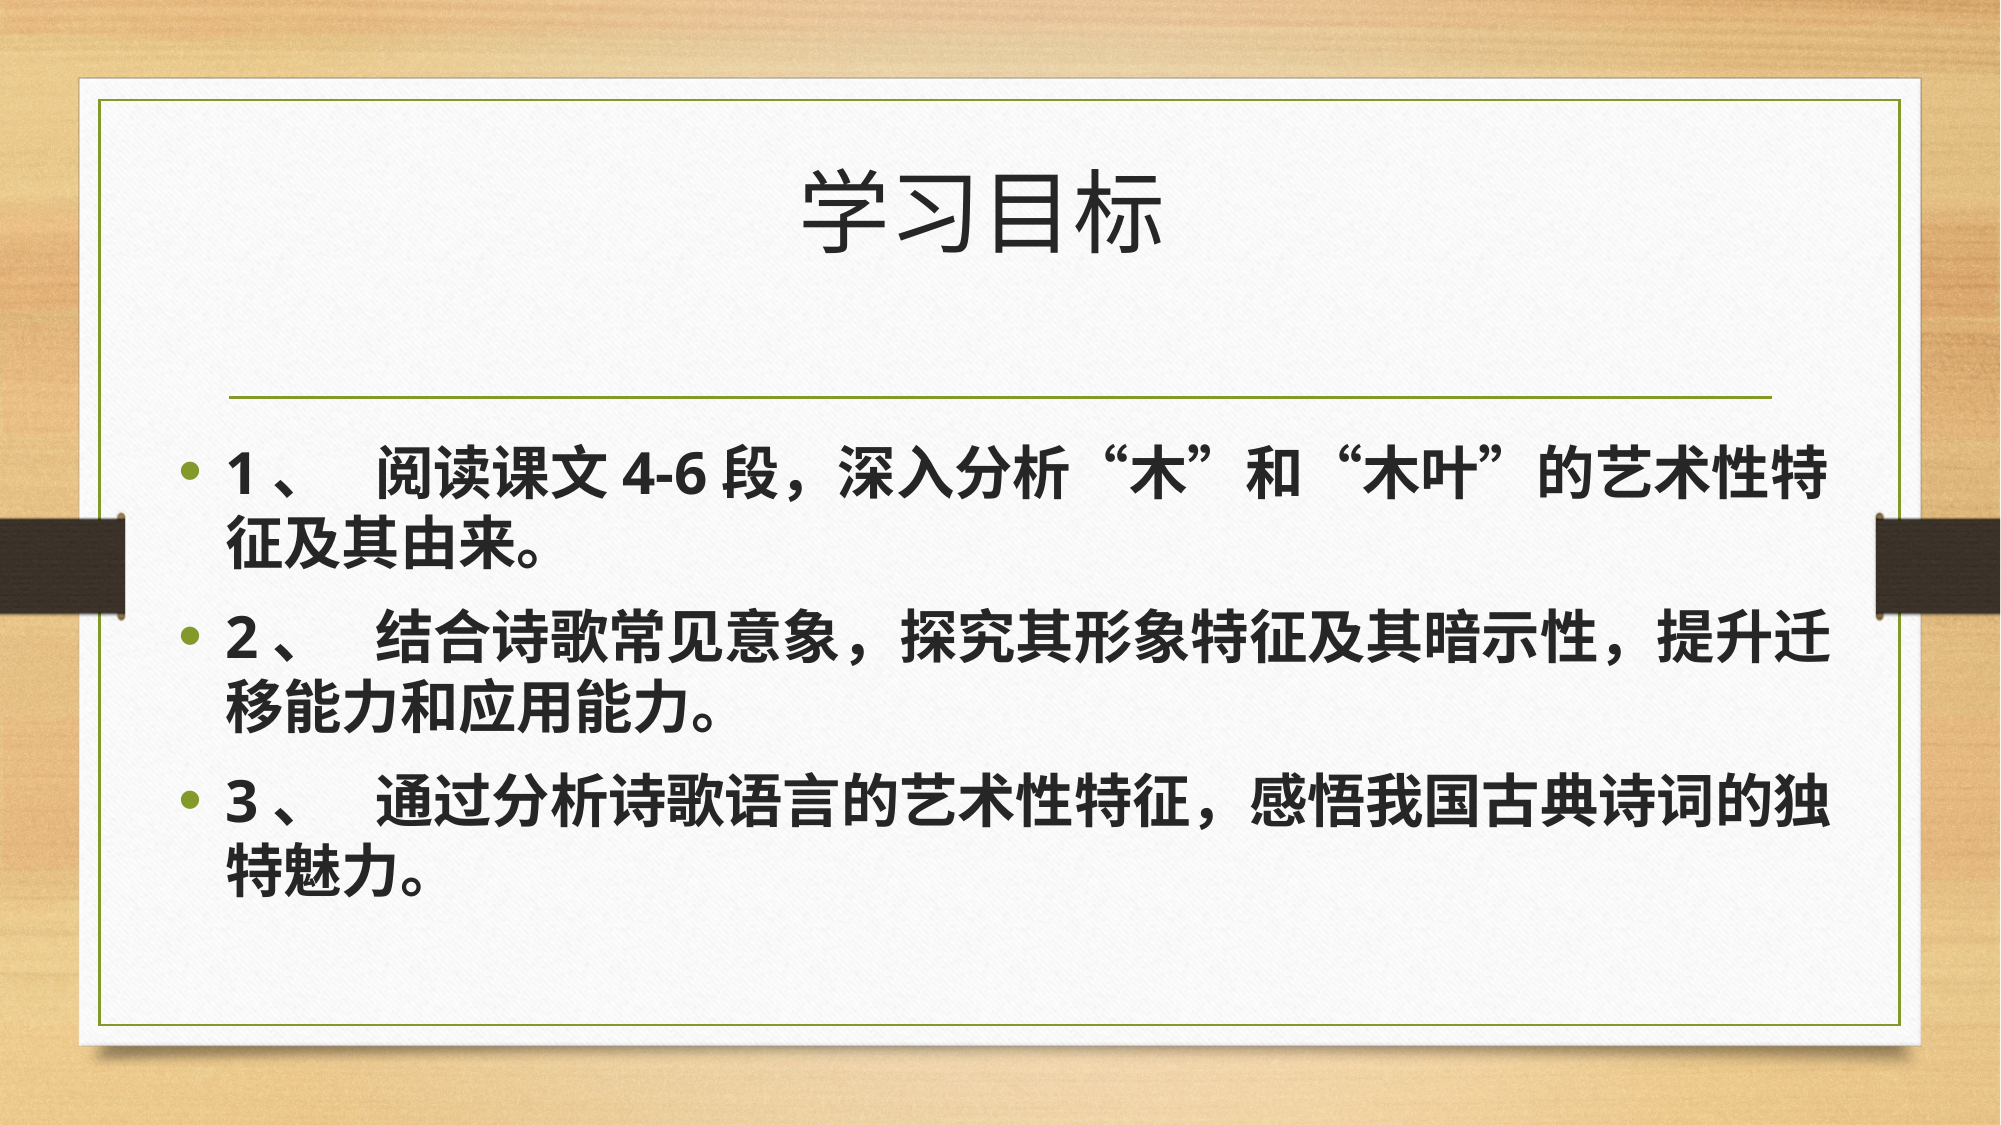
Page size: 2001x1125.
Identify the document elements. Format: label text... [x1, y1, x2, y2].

list 1、 阅读课文4-6段，深入分析“木”和“木叶”的艺术性特征及其由来。 2、 结合诗歌常见意象，探究其形象特征及其暗示性，提升迁移能力和应用能力。 3、 通过分析诗歌语言的艺术性特征，感悟我国古典诗词的独特魅力。 [163, 428, 1859, 964]
title 学习目标 [194, 102, 1770, 317]
picture [0, 0, 2001, 1125]
